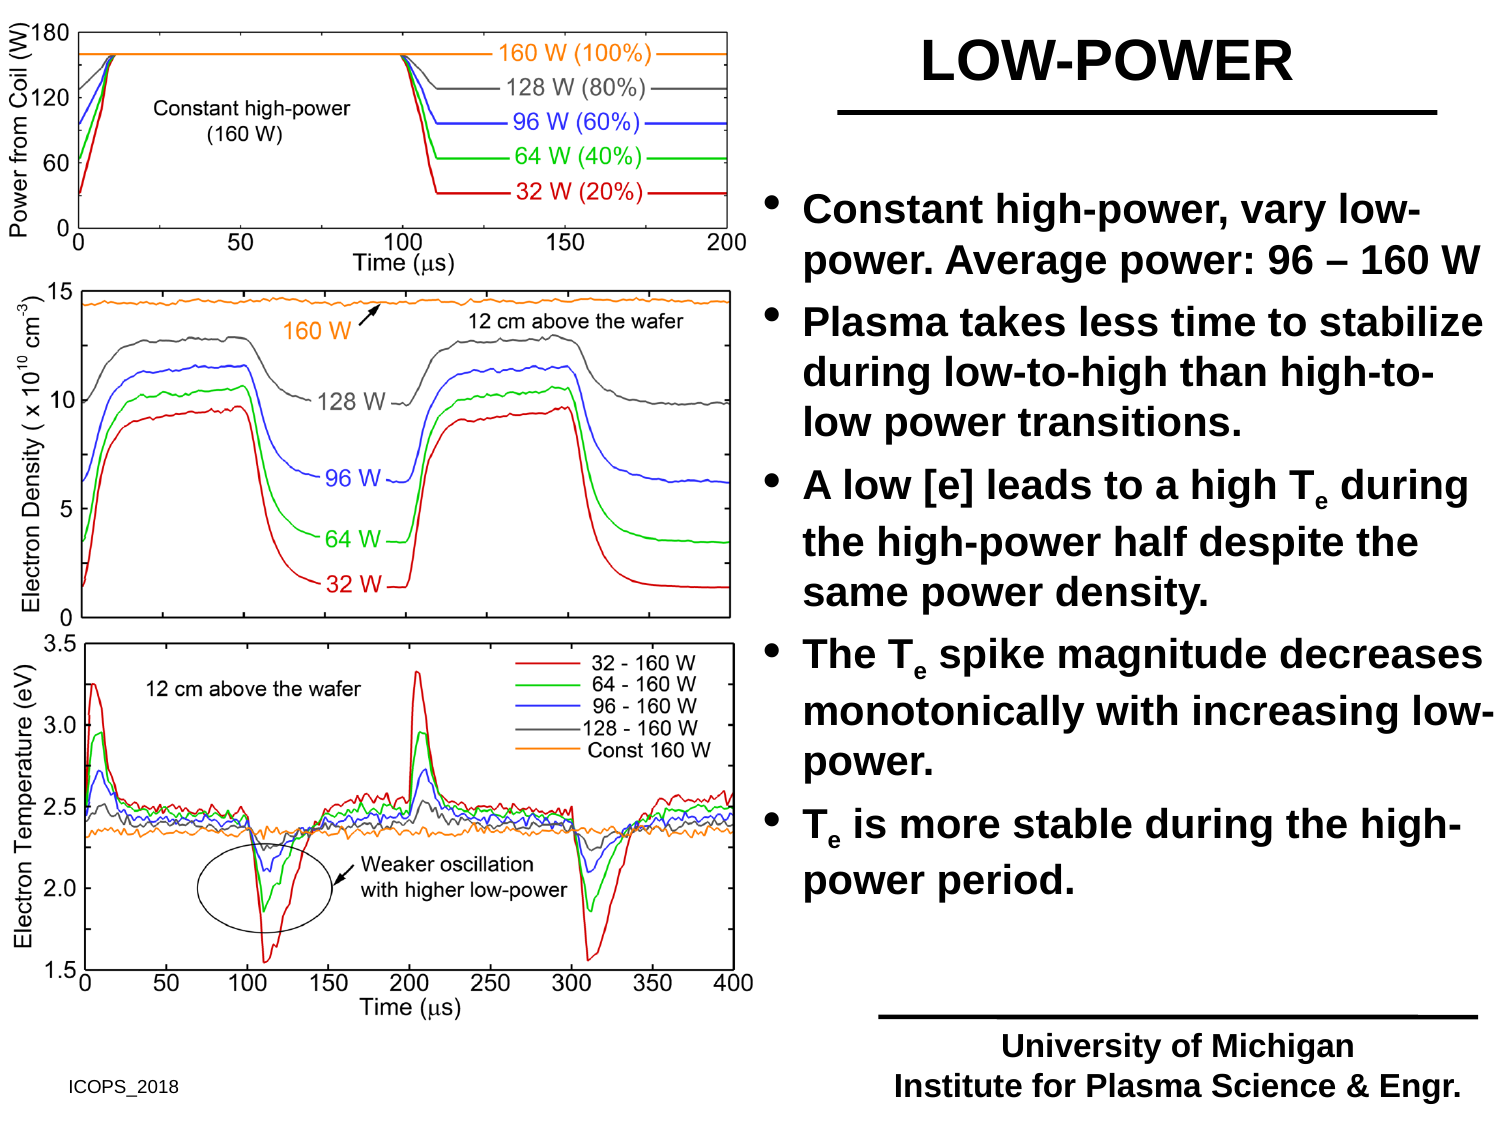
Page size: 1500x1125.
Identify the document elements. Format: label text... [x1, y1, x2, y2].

text_box Constant high-power, vary low-power. Average power: 96 – 160 W Plasma takes less time to stabilize during low-to-high than high-to-low power transitions. A low [e] leads to a high Te during the high-power half despite the same power density. The Te spike magnitude decreases monotonically with increasing low-power. Te is more stable during the high-power period. [766, 174, 1500, 911]
text_box LOW-POWER [905, 14, 1310, 99]
text_box ICOPS_2018 [53, 1067, 350, 1105]
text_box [868, 1016, 1488, 1114]
picture [0, 7, 763, 1026]
